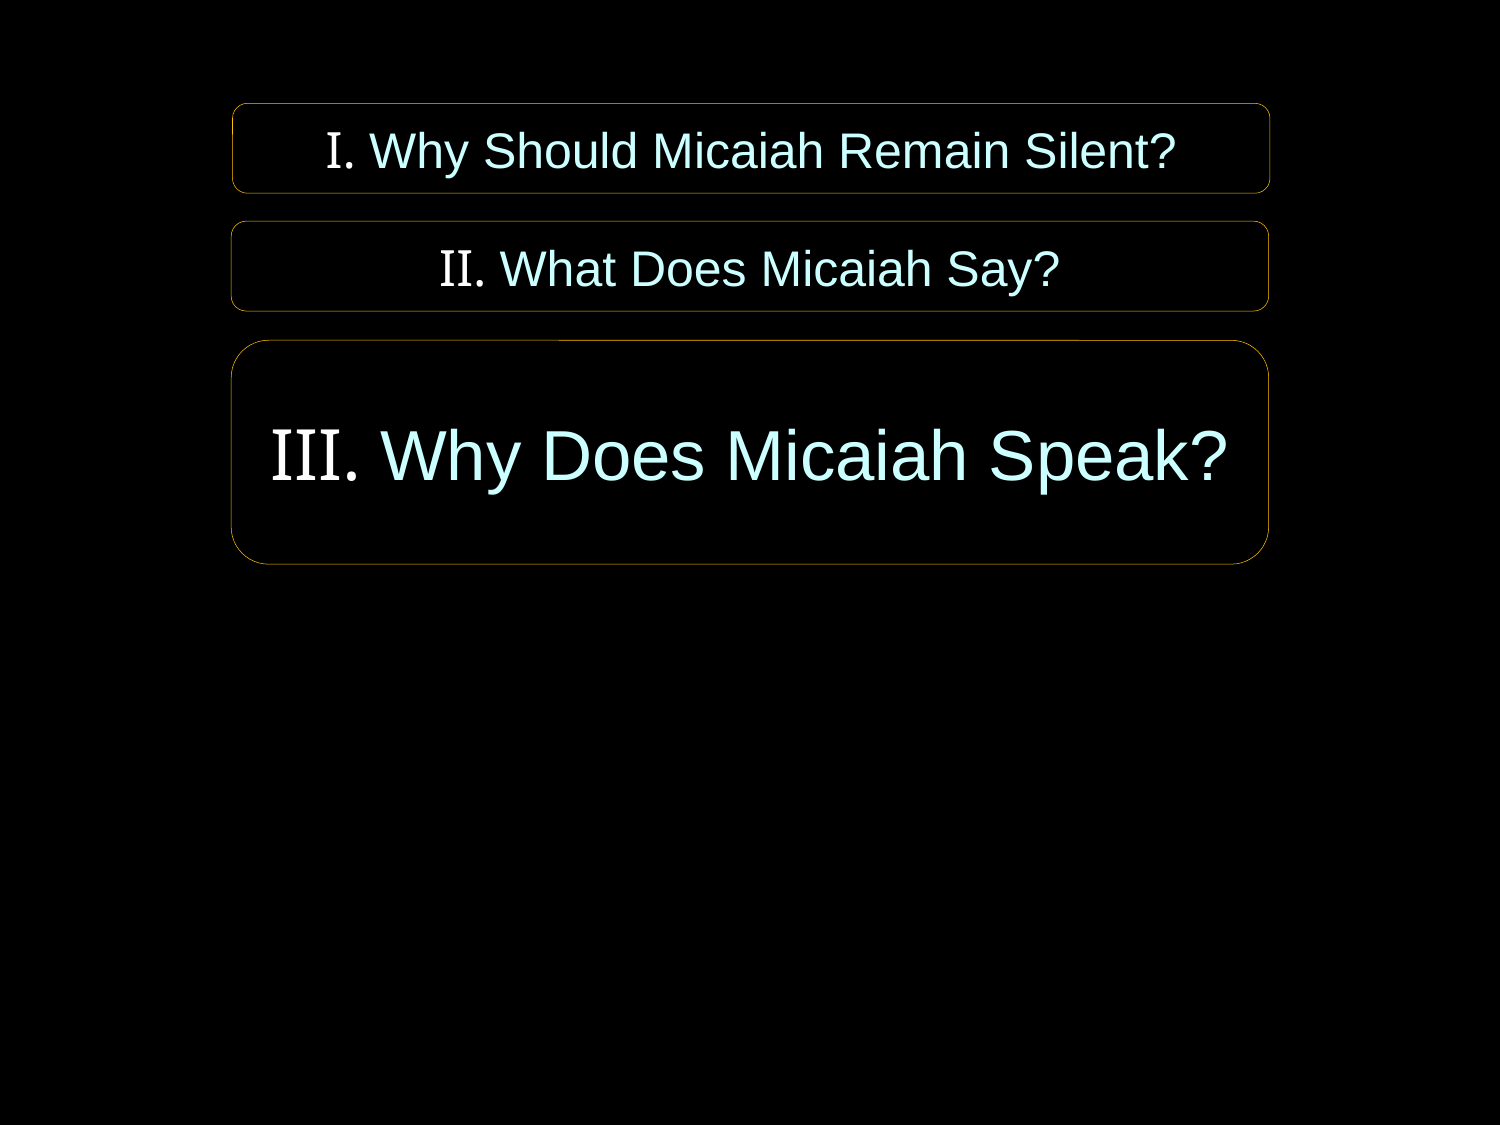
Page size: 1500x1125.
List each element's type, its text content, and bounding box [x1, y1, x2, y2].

text_box III. Why Does Micaiah Speak? [230, 339, 1270, 566]
text_box I. Why Should Micaiah Remain Silent? [231, 102, 1272, 195]
text_box II. What Does Micaiah Say? [230, 220, 1270, 313]
